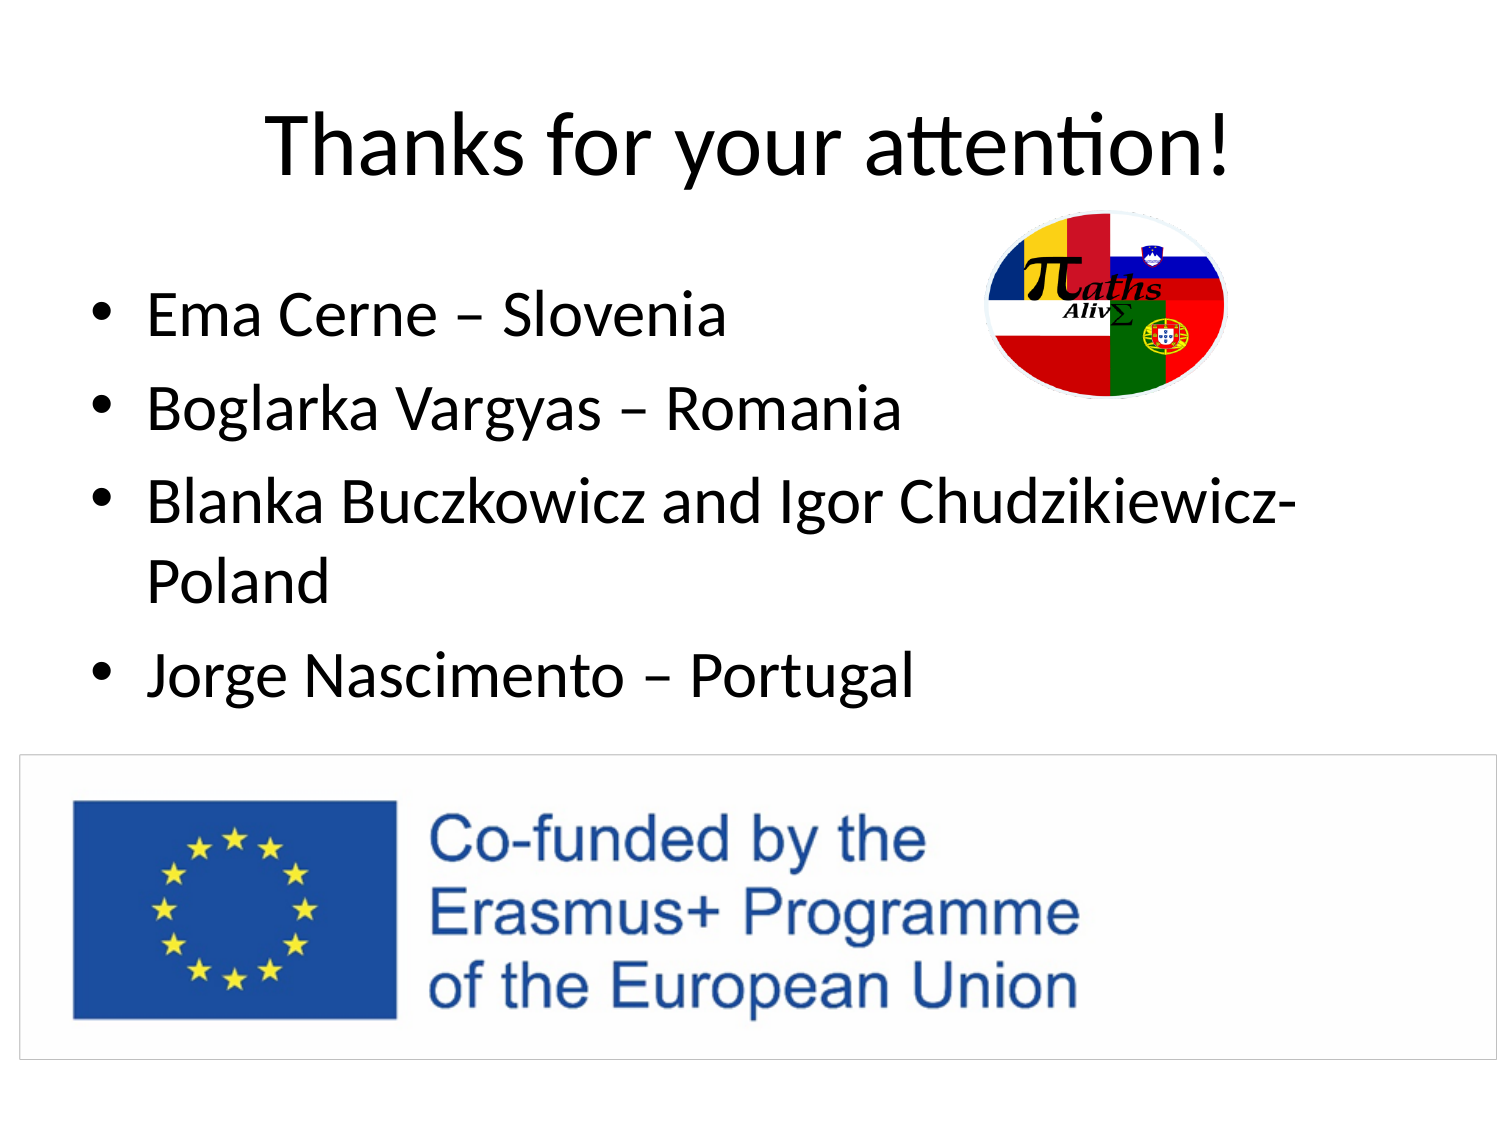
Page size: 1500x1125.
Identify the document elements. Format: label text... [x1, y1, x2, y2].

title Thanks for your attention! [75, 45, 1425, 233]
list Ema Cerne – Slovenia Boglarka Vargyas – Romania Blanka Buczkowicz and Igor Chudzikiewicz- Poland Jorge Nascimento – Portugal [75, 262, 1425, 751]
picture [984, 210, 1228, 399]
picture [16, 752, 1500, 1063]
